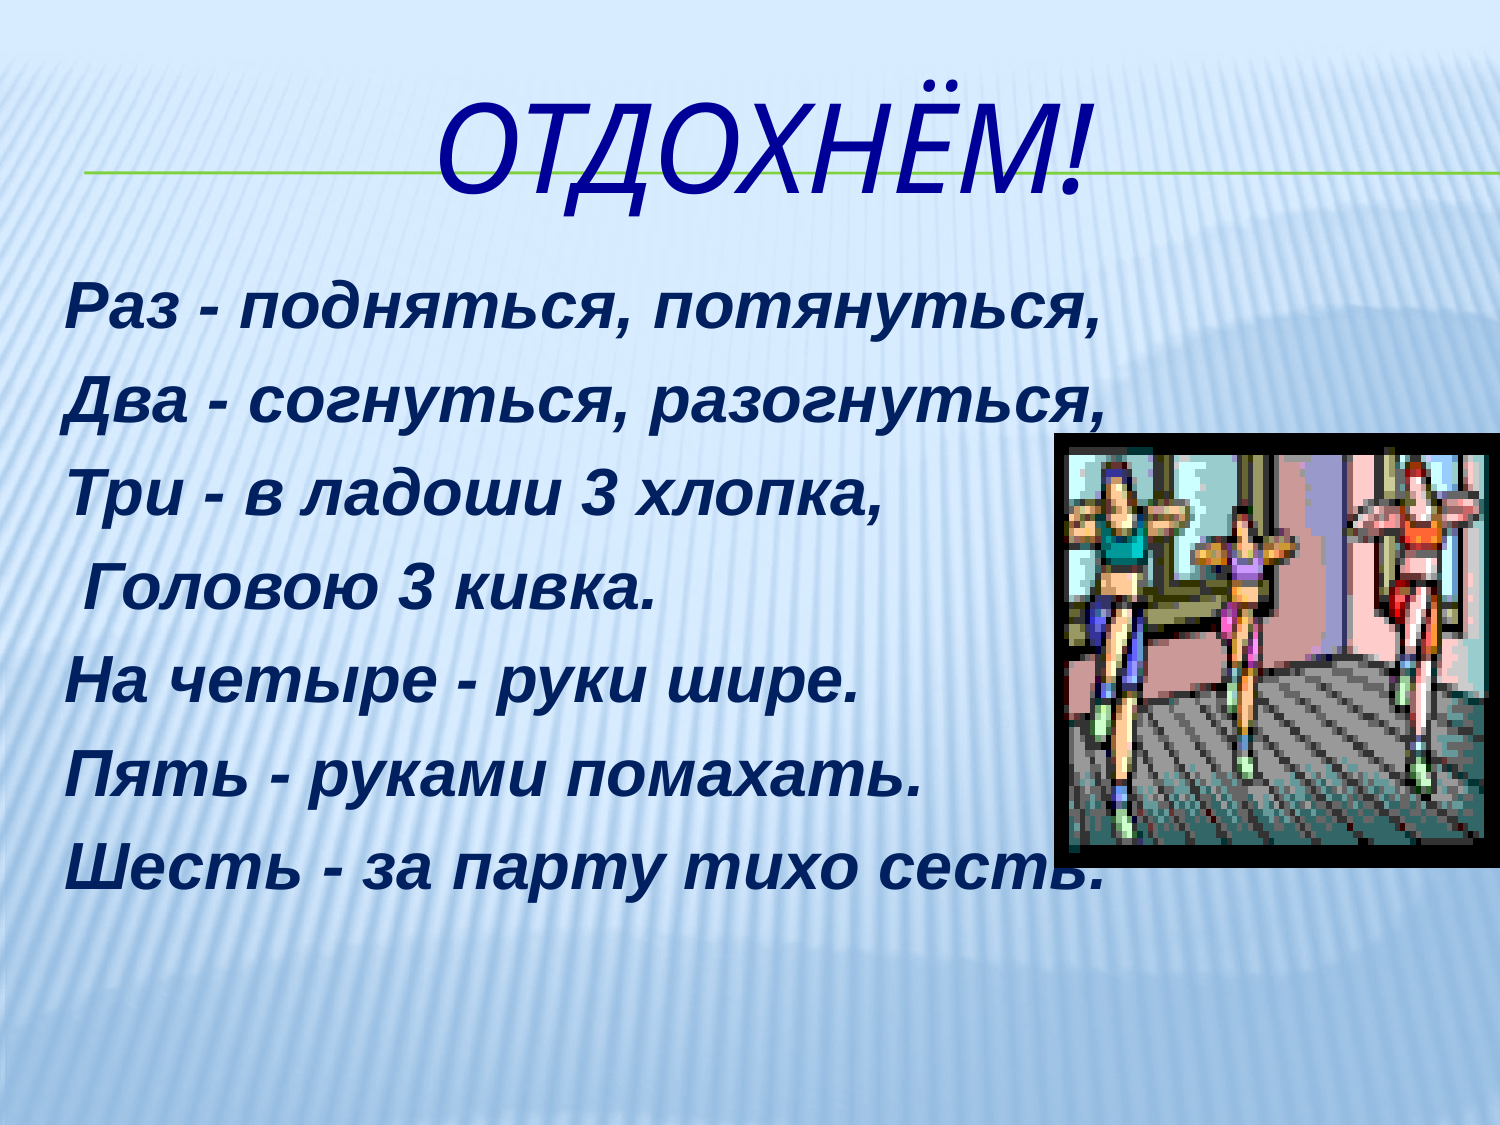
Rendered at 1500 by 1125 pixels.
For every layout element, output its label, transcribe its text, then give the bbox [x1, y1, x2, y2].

title Отдохнём! [50, 75, 1475, 213]
list Раз - подняться, потянуться, Два - согнуться, разогнуться, Три - в ладоши 3 хлопка, Головою 3 кивка. На четыре - руки шире. Пять - руками помахать. Шесть - за парту тихо сесть. [50, 254, 1475, 998]
picture [1054, 433, 1500, 868]
